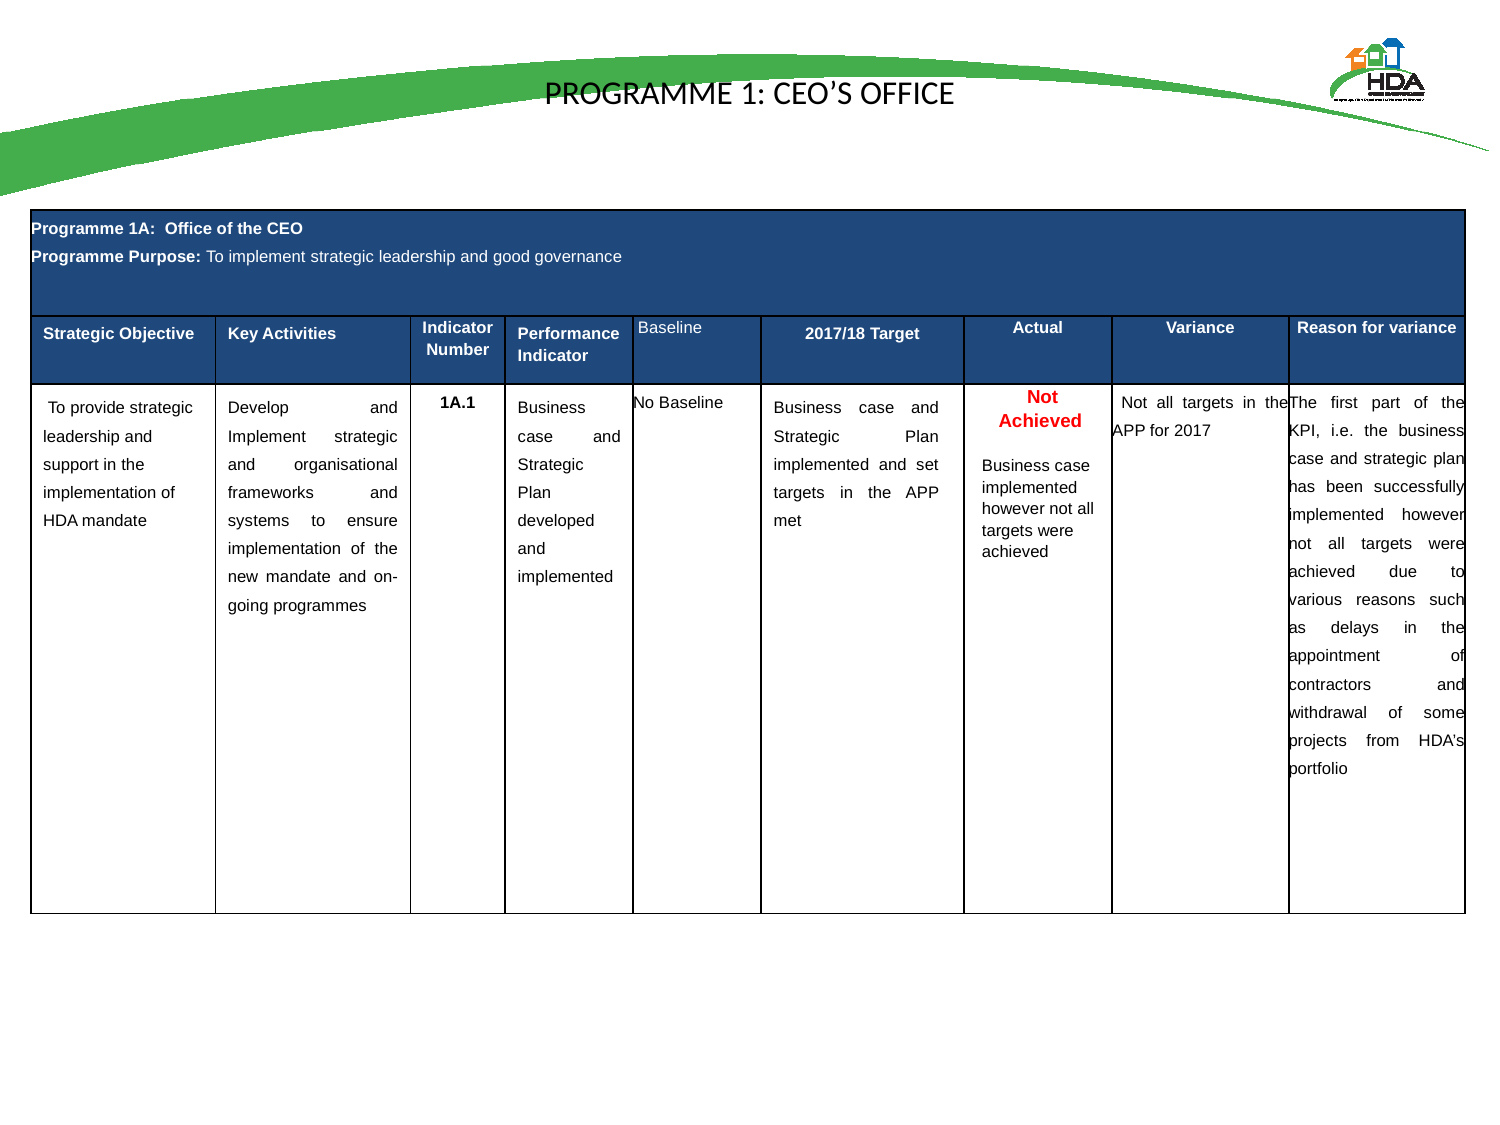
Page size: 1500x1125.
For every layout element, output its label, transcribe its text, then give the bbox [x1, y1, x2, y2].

table_cell Not all targets in the APP for 2017 [1113, 385, 1288, 913]
table_cell Actual [965, 317, 1111, 383]
table_cell Business case and Strategic Plan implemented and set targets in the APP met [762, 385, 963, 913]
table_cell Reason for variance [1290, 317, 1464, 383]
table_header Programme 1A: Office of the CEO Programme Purpose: To implement strategic leadership and good governance [32, 211, 1464, 315]
table_cell The first part of the KPI, i.e. the business case and strategic plan has been successfully implemented however not all targets were achieved due to various reasons such as delays in the appointment of contractors and withdrawal of some projects from HDA’s portfolio [1290, 385, 1464, 913]
table_cell Indicator Number [411, 317, 504, 383]
table_cell Variance [1113, 317, 1288, 383]
table_cell Develop and Implement strategic and organisational frameworks and systems to ensure implementation of the new mandate and on-going programmes [216, 385, 410, 913]
table_cell Business case and Strategic Plan developed and implemented [506, 385, 632, 913]
table_cell To provide strategic leadership and support in the implementation of HDA mandate [32, 385, 215, 913]
table_cell Strategic Objective [32, 317, 215, 383]
table_cell 2017/18 Target [762, 317, 963, 383]
picture [0, 0, 1500, 1125]
table_cell 1A.1 [411, 385, 504, 913]
title PROGRAMME 1: CEO’S OFFICE [75, 45, 1425, 139]
table_cell Not Achieved Business case implemented however not all targets were achieved [965, 385, 1111, 913]
table_cell Key Activities [216, 317, 410, 383]
table_cell No Baseline [634, 385, 760, 913]
table_cell Baseline [634, 317, 760, 383]
table_cell Performance Indicator [506, 317, 632, 383]
